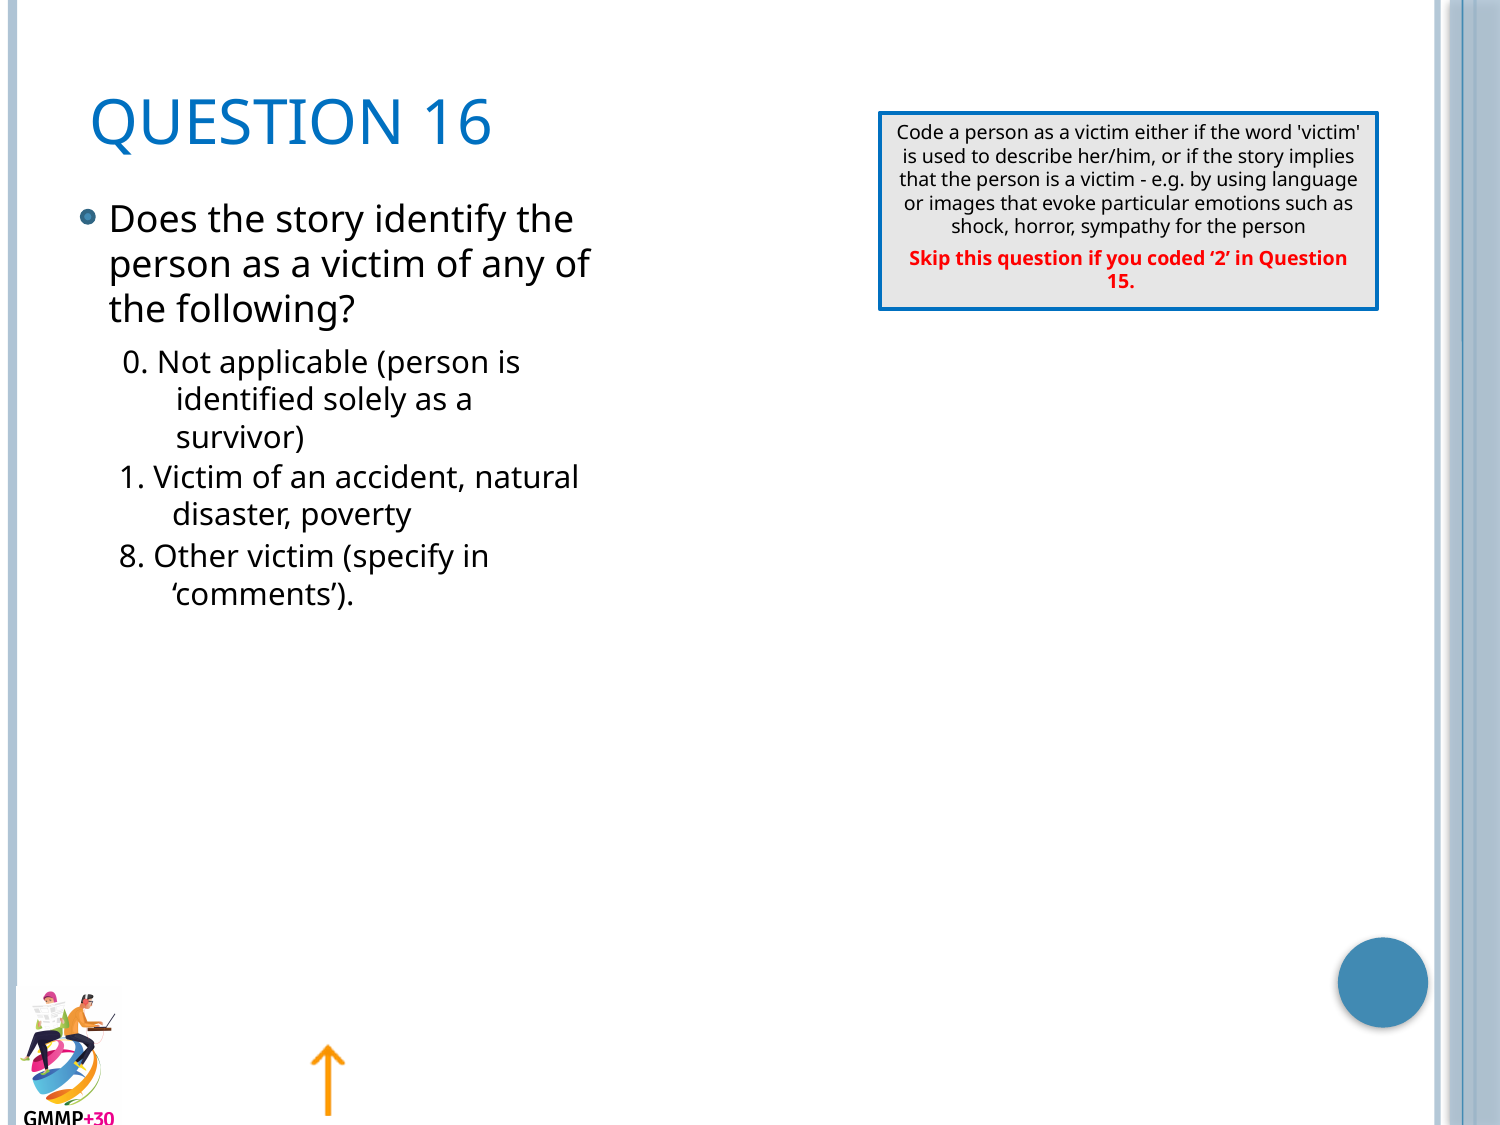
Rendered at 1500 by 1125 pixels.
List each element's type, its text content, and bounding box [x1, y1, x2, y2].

text_box [79, 208, 96, 225]
text_box 0. Not applicable (person is identified solely as a survivor) [107, 334, 624, 462]
text_box Question 16 [75, 0, 657, 164]
text_box 1. Victim of an accident, natural disaster, poverty [104, 449, 620, 528]
text_box Does the story identify the person as a victim of any of the following? [93, 187, 668, 338]
picture [16, 610, 669, 1125]
text_box 8. Other victim (specify in ‘comments’). [104, 528, 620, 619]
picture [697, 44, 1401, 1049]
